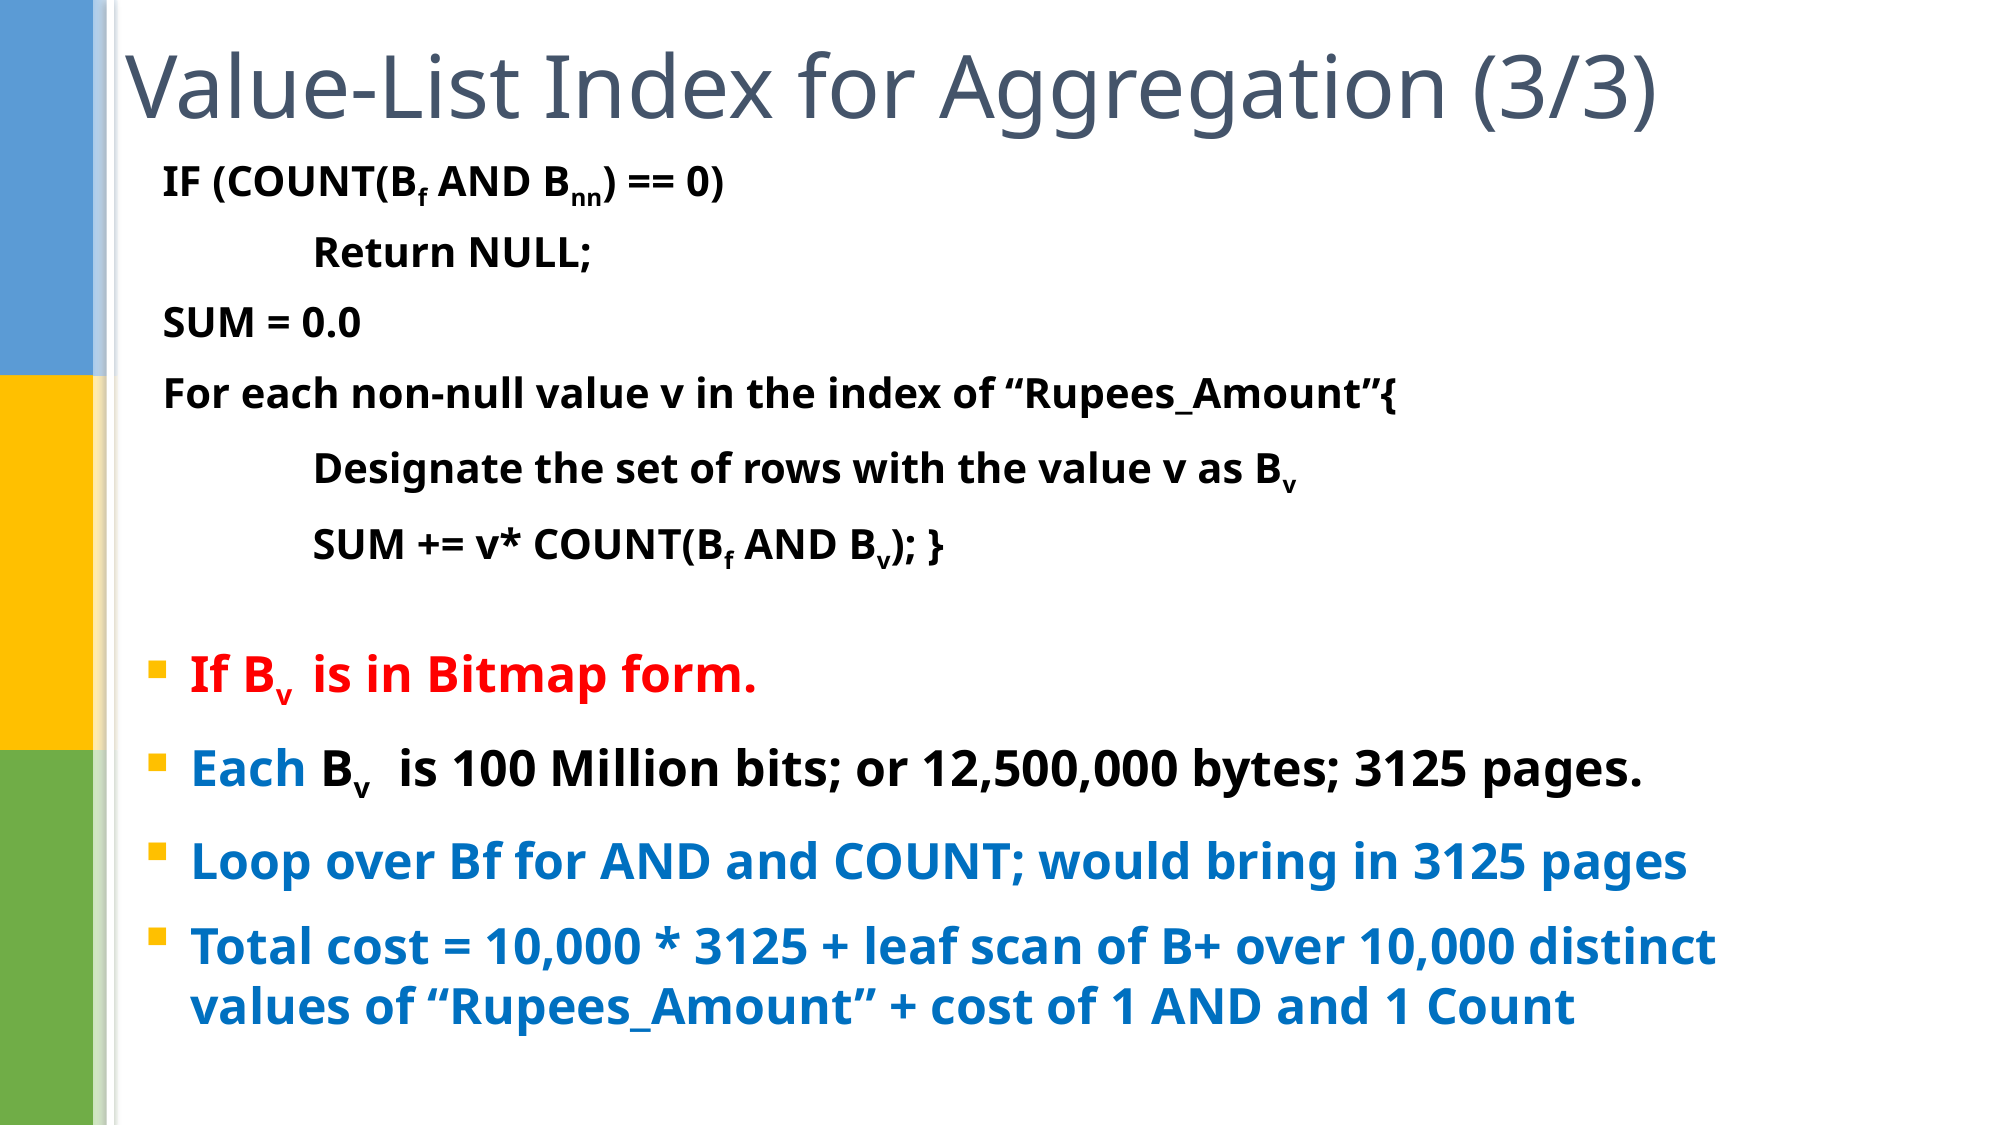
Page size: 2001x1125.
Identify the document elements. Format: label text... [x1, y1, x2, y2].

text_box IF (COUNT(Bf AND Bnn) == 0) Return NULL; SUM = 0.0 For each non-null value v in the index of “Rupees_Amount”{ Designate the set of rows with the value v as Bv SUM += v* COUNT(Bf AND Bv); } [147, 148, 2000, 636]
text_box If Bv is in Bitmap form. Each Bv is 100 Million bits; or 12,500,000 bytes; 3125 pages. Loop over Bf for AND and COUNT; would bring in 3125 pages Total cost = 10,000 * 3125 + leaf scan of B+ over 10,000 distinct values of “Rupees_Amount” + cost of 1 AND and 1 Count [128, 635, 1878, 1042]
title Value-List Index for Aggregation (3/3) [110, 18, 1897, 148]
